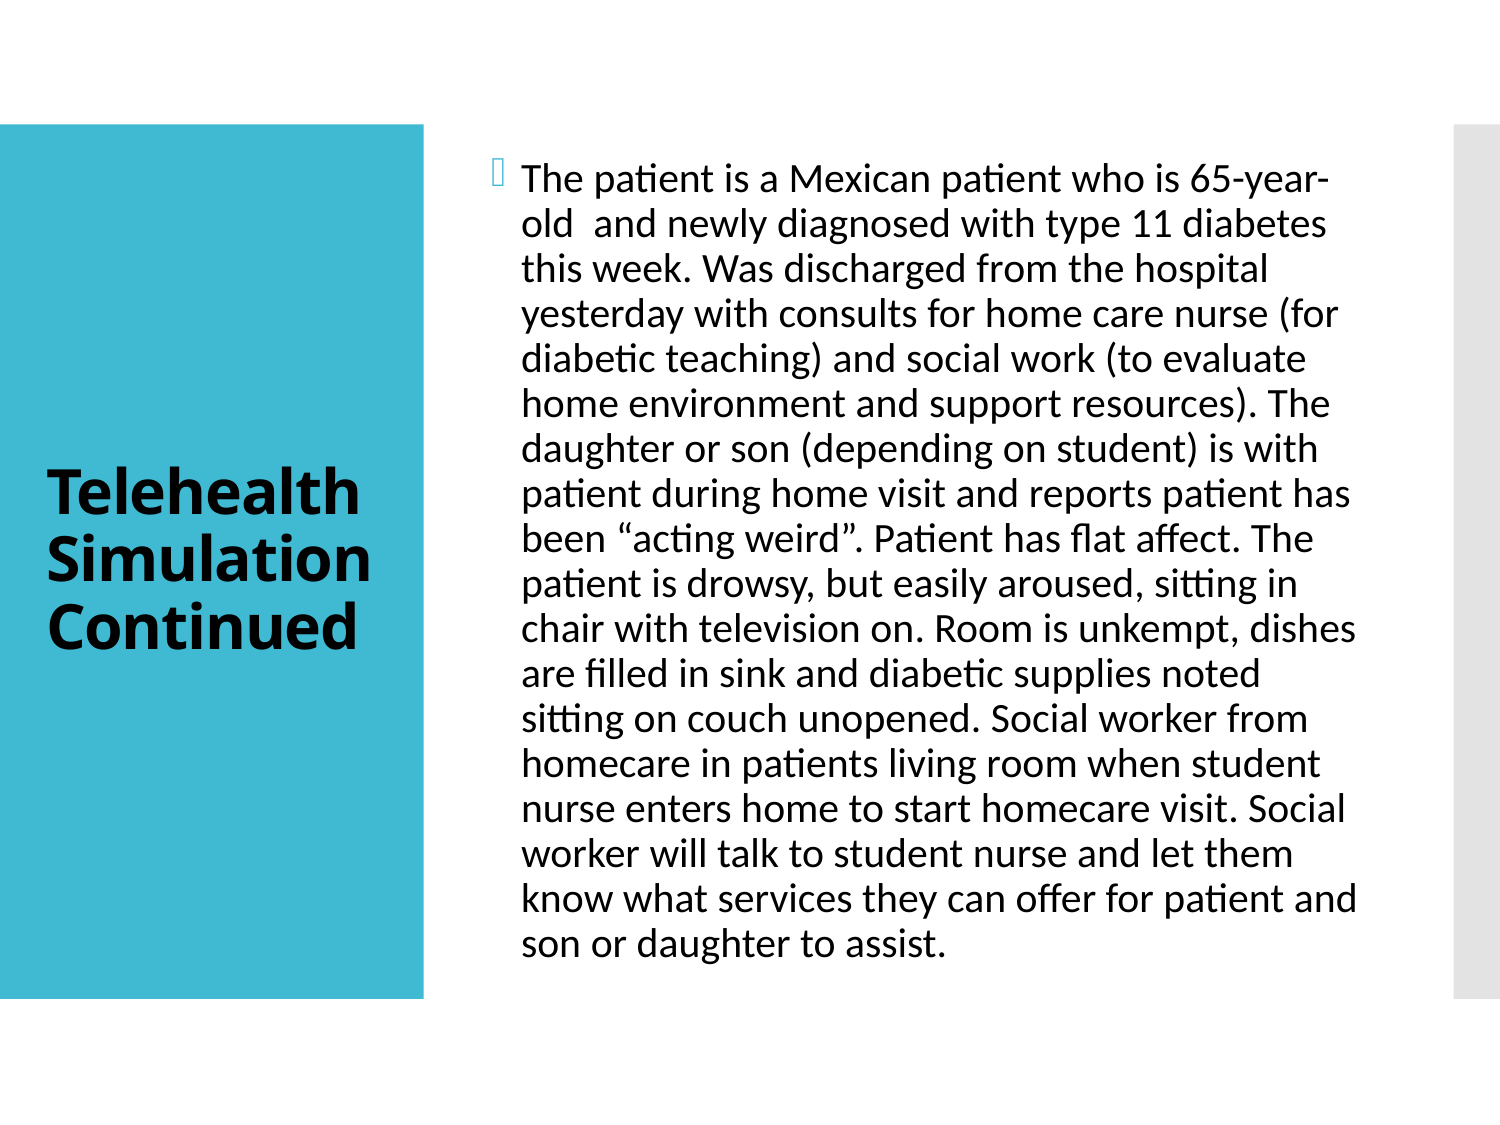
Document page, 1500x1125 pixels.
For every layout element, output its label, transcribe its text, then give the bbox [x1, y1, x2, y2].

title Telehealth Simulation Continued [31, 184, 394, 940]
list The patient is a Mexican patient who is 65-year-old and newly diagnosed with type 11 diabetes this week. Was discharged from the hospital yesterday with consults for home care nurse (for diabetic teaching) and social work (to evaluate home environment and support resources). The daughter or son (depending on student) is with patient during home visit and reports patient has been “acting weird”. Patient has flat affect. The patient is drowsy, but easily aroused, sitting in chair with television on. Room is unkempt, dishes are filled in sink and diabetic supplies noted sitting on couch unopened. Social worker from homecare in patients living room when student nurse enters home to start homecare visit. Social worker will talk to student nurse and let them know what services they can offer for patient and son or daughter to assist. [476, 141, 1376, 982]
